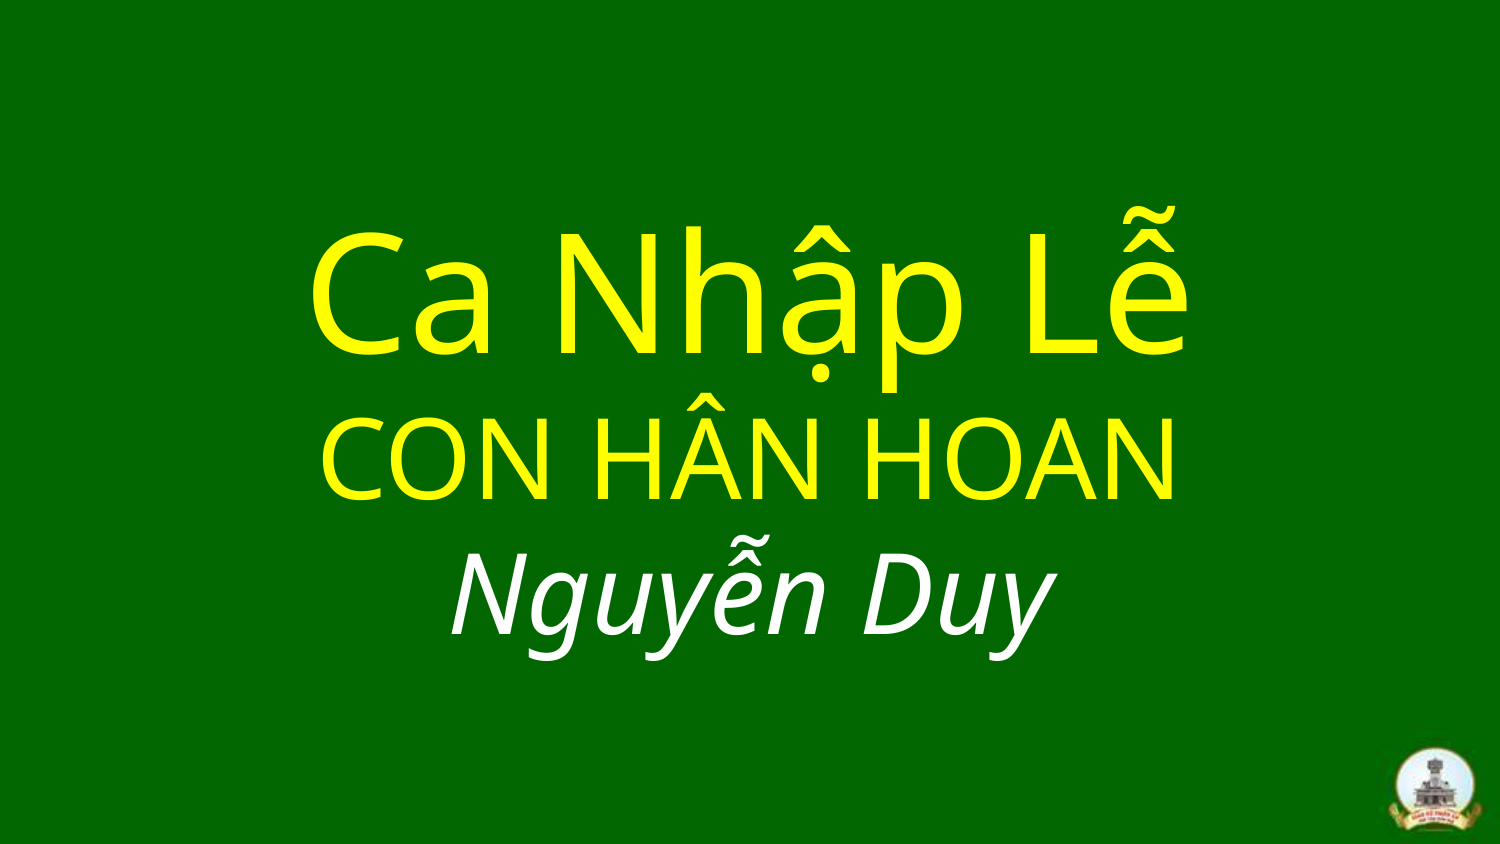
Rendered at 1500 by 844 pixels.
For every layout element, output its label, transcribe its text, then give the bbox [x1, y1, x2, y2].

title Ca Nhập Lễ CON HÂN HOAN Nguyễn Duy [0, 0, 1500, 844]
